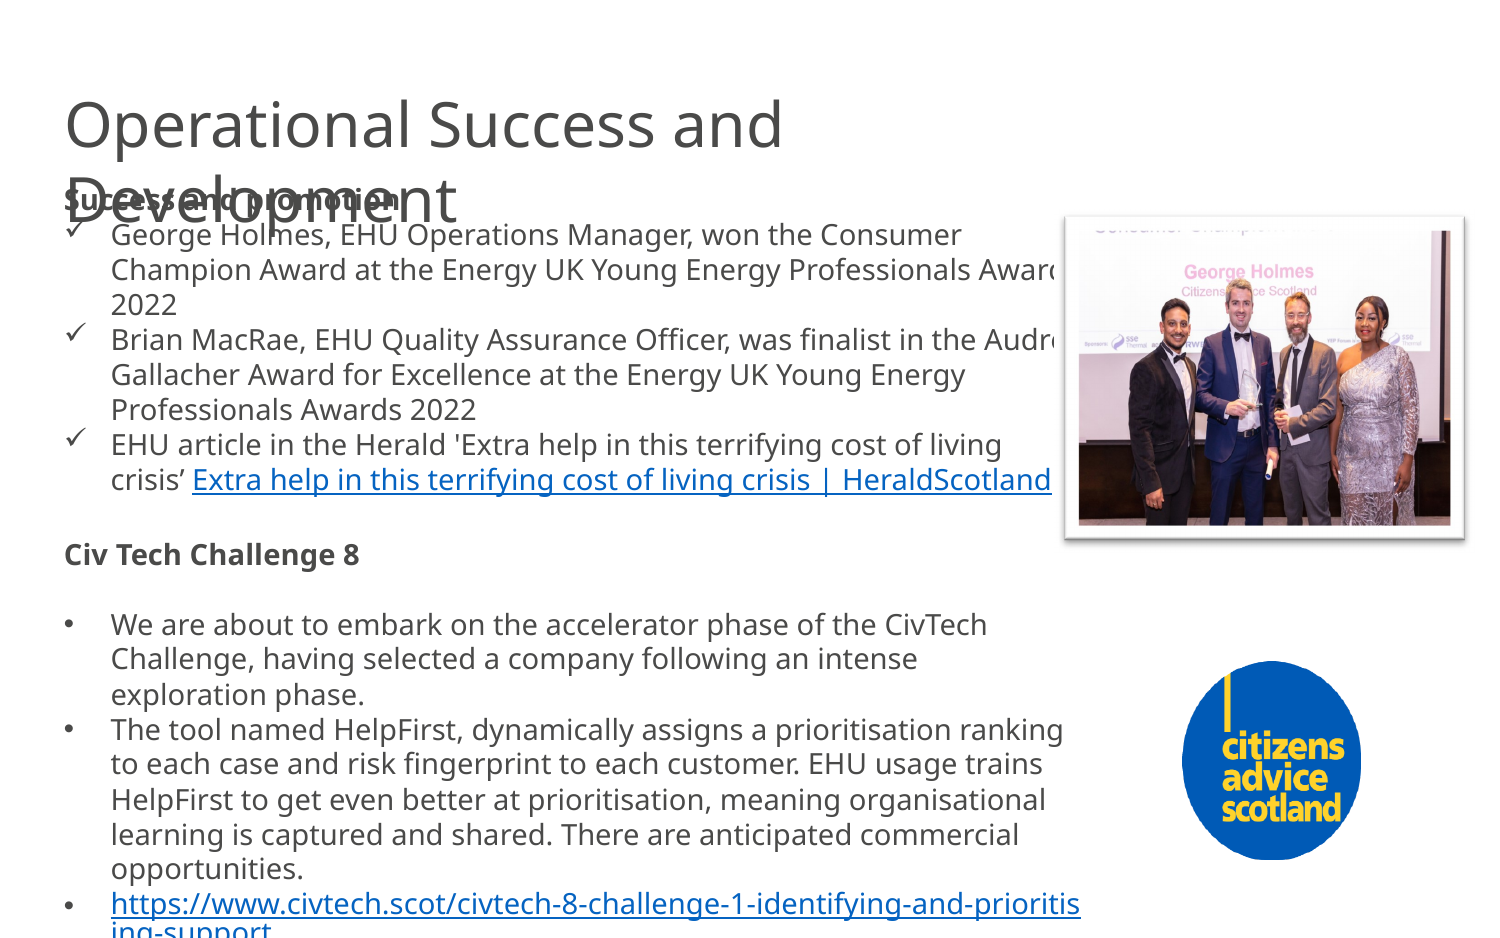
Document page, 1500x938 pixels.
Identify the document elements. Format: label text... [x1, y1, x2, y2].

text_box Success and promotion George Holmes, EHU Operations Manager, won the Consumer Champion Award at the Energy UK Young Energy Professionals Awards 2022 Brian MacRae, EHU Quality Assurance Officer, was finalist in the Audrey Gallacher Award for Excellence at the Energy UK Young Energy Professionals Awards 2022 EHU article in the Herald 'Extra help in this terrifying cost of living crisis’ Extra help in this terrifying cost of living crisis | HeraldScotland Civ Tech Challenge 8 We are about to embark on the accelerator phase of the CivTech Challenge, having selected a company following an intense exploration phase. The tool named HelpFirst, dynamically assigns a prioritisation ranking to each case and risk fingerprint to each customer. EHU usage trains HelpFirst to get even better at prioritisation, meaning organisational learning is captured and shared. There are anticipated commercial opportunities. https://www.civtech.scot/civtech-8-challenge-1-identifying-and-prioritising-support [49, 174, 1098, 938]
picture [1053, 209, 1475, 553]
text_box Operational Success and Development [49, 77, 1151, 209]
picture [1182, 661, 1361, 860]
